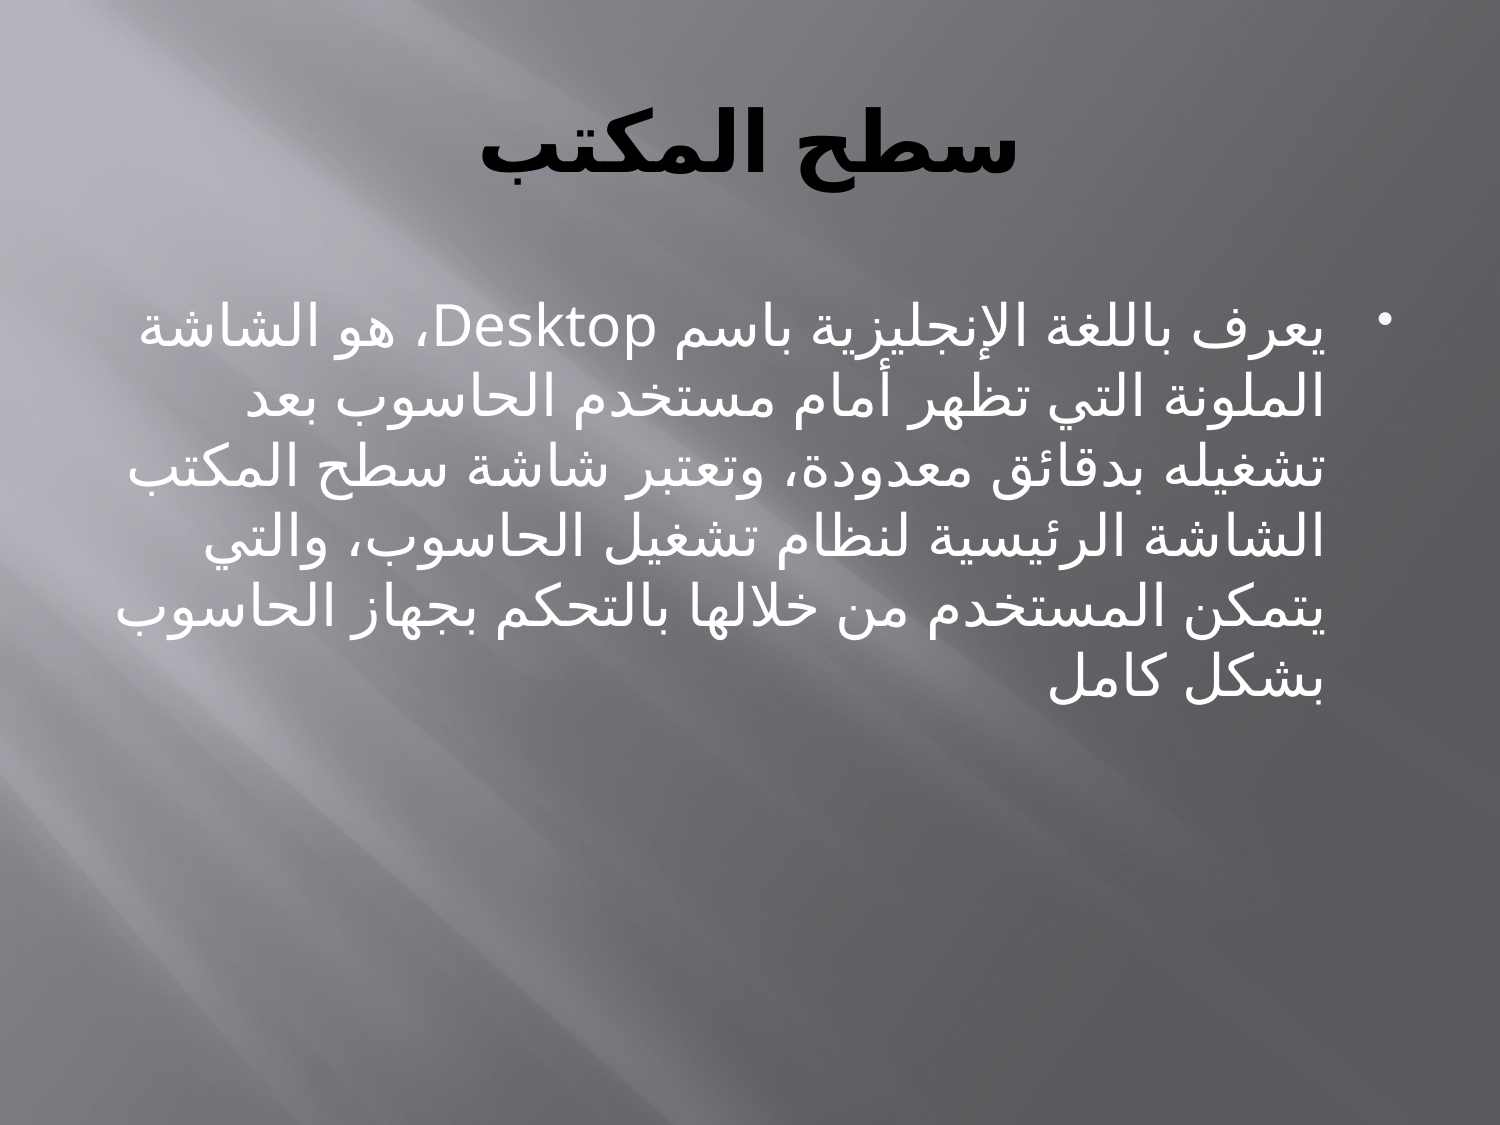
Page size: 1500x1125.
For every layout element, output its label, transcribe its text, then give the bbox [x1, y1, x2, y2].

list يعرف باللغة الإنجليزية باسم Desktop، هو الشاشة الملونة التي تظهر أمام مستخدم الحاسوب بعد تشغيله بدقائق معدودة، وتعتبر شاشة سطح المكتب الشاشة الرئيسية لنظام تشغيل الحاسوب، والتي يتمكن المستخدم من خلالها بالتحكم بجهاز الحاسوب بشكل كامل [82, 281, 1432, 871]
title سطح المكتب [75, 45, 1425, 233]
